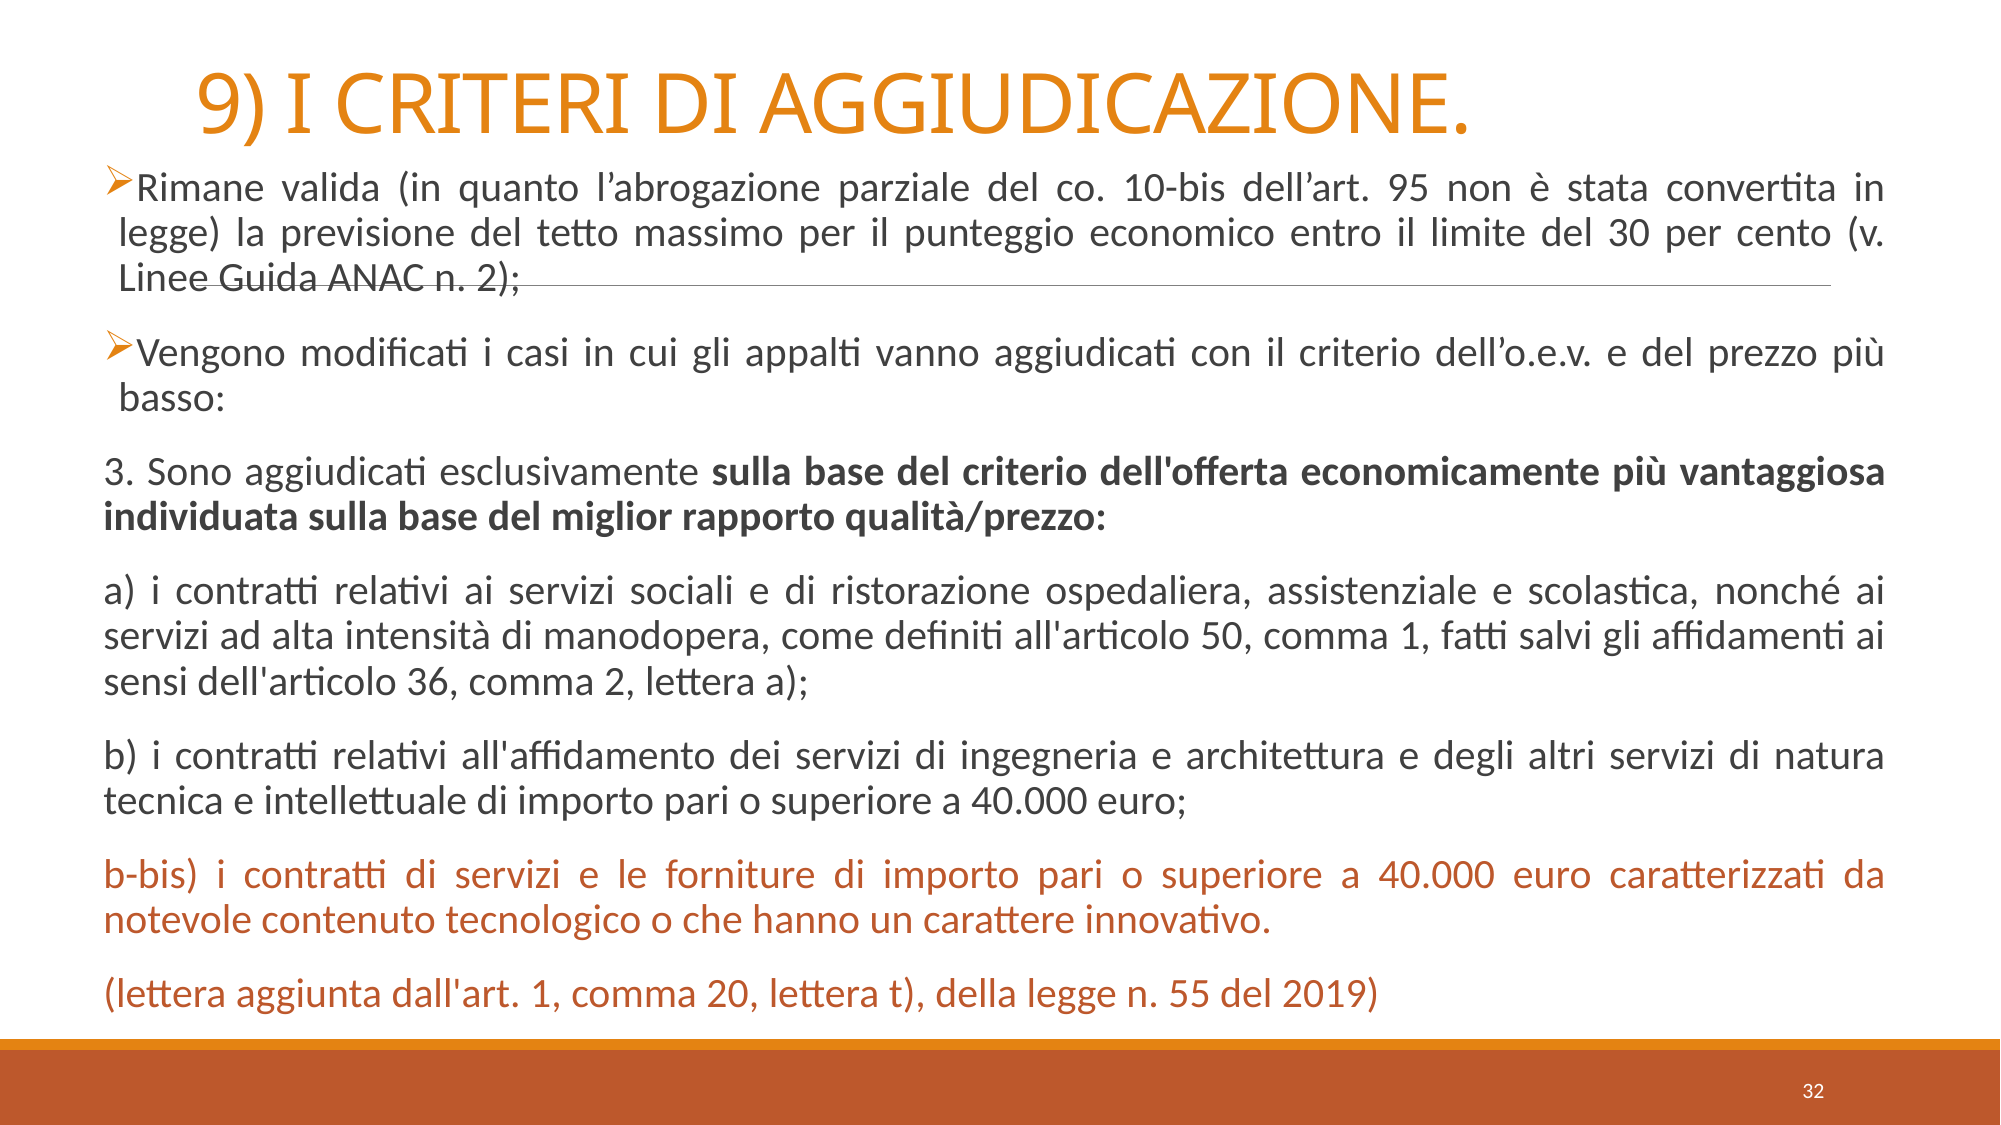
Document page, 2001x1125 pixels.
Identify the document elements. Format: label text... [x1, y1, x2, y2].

slide_number 32 [1624, 1059, 1840, 1120]
list Rimane valida (in quanto l’abrogazione parziale del co. 10-bis dell’art. 95 non è stata convertita in legge) la previsione del tetto massimo per il punteggio economico entro il limite del 30 per cento (v. Linee Guida ANAC n. 2); Vengono modificati i casi in cui gli appalti vanno aggiudicati con il criterio dell’o.e.v. e del prezzo più basso: 3. Sono aggiudicati esclusivamente sulla base del criterio dell'offerta economicamente più vantaggiosa individuata sulla base del miglior rapporto qualità/prezzo: a) i contratti relativi ai servizi sociali e di ristorazione ospedaliera, assistenziale e scolastica, nonché ai servizi ad alta intensità di manodopera, come definiti all'articolo 50, comma 1, fatti salvi gli affidamenti ai sensi dell'articolo 36, comma 2, lettera a); b) i contratti relativi all'affidamento dei servizi di ingegneria e architettura e degli altri servizi di natura tecnica e intellettuale di importo pari o superiore a 40.000 euro; b-bis) i contratti di servizi e le forniture di importo pari o superiore a 40.000 euro caratterizzati da notevole contenuto tecnologico o che hanno un carattere innovativo. (lettera aggiunta dall'art. 1, comma 20, lettera t), della legge n. 55 del 2019) [103, 158, 1887, 1035]
title 9) I CRITERI DI AGGIUDICAZIONE. [180, 47, 1830, 158]
